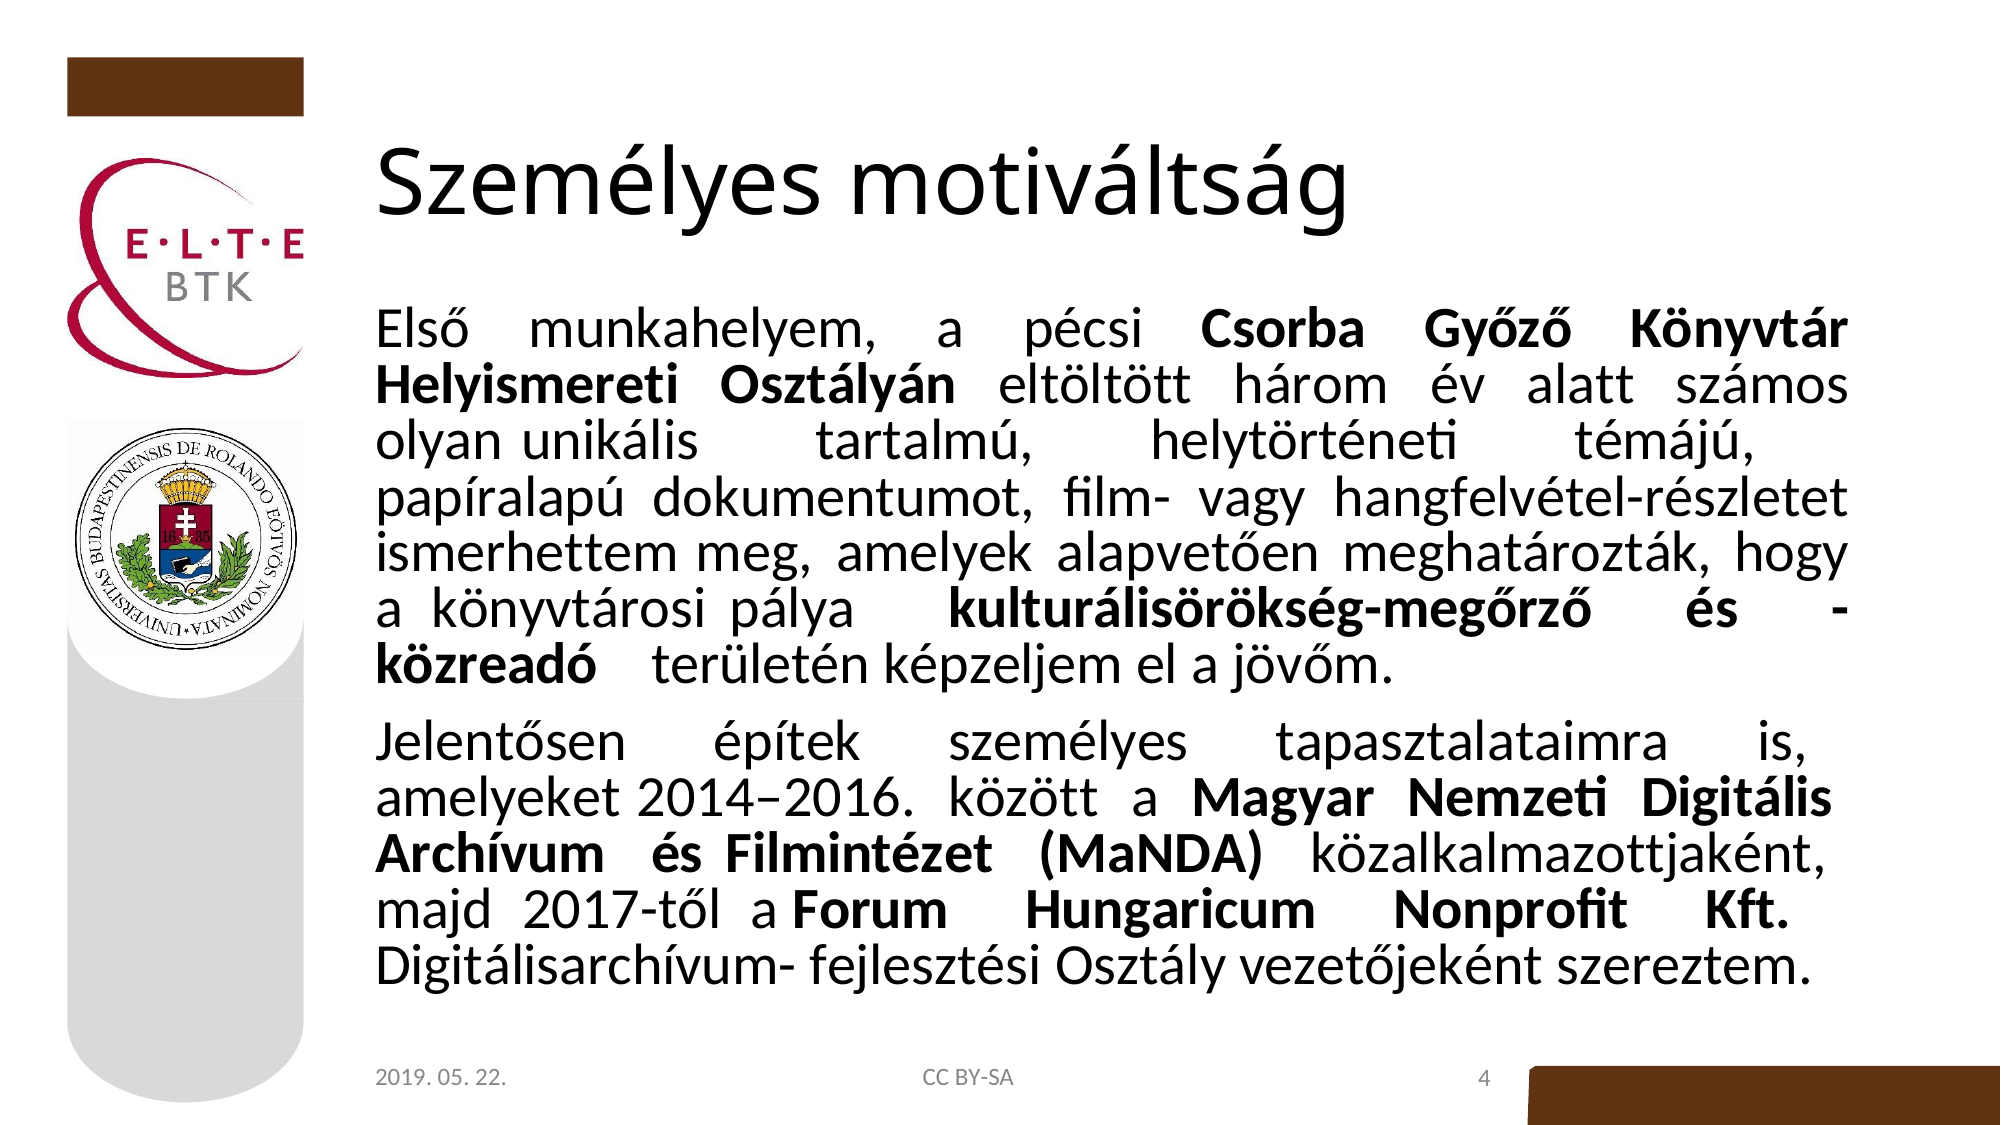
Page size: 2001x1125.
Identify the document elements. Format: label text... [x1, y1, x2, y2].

title Személyes motiváltság [215, 75, 1785, 311]
picture [67, 158, 304, 378]
footer CC BY-SA [920, 1060, 1016, 1125]
text_box Első munkahelyem, a pécsi Csorba Győző Könyvtár Helyismereti Osztályán eltöltött három év alatt számos olyan unikális tartalmú, helytörténeti témájú, papíralapú dokumentumot, film- vagy hangfelvétel-részletet ismerhettem meg, amelyek alapvetően meghatározták, hogy a könyvtárosi pálya kulturálisörökség-megőrző és -közreadó területén képzeljem el a jövőm. Jelentősen építek személyes tapasztalataimra is, amelyeket 2014–2016. között a Magyar Nemzeti Digitális Archívum és Filmintézet (MaNDA) közalkalmazottjaként, majd 2017-től a Forum Hungaricum Nonprofit Kft. Digitálisarchívum- fejlesztési Osztály vezetőjeként szereztem. [372, 303, 1851, 996]
slide_number 2019. 05. 22. [372, 1060, 510, 1125]
slide_number 4 [1461, 1061, 1496, 1125]
picture [67, 420, 304, 657]
